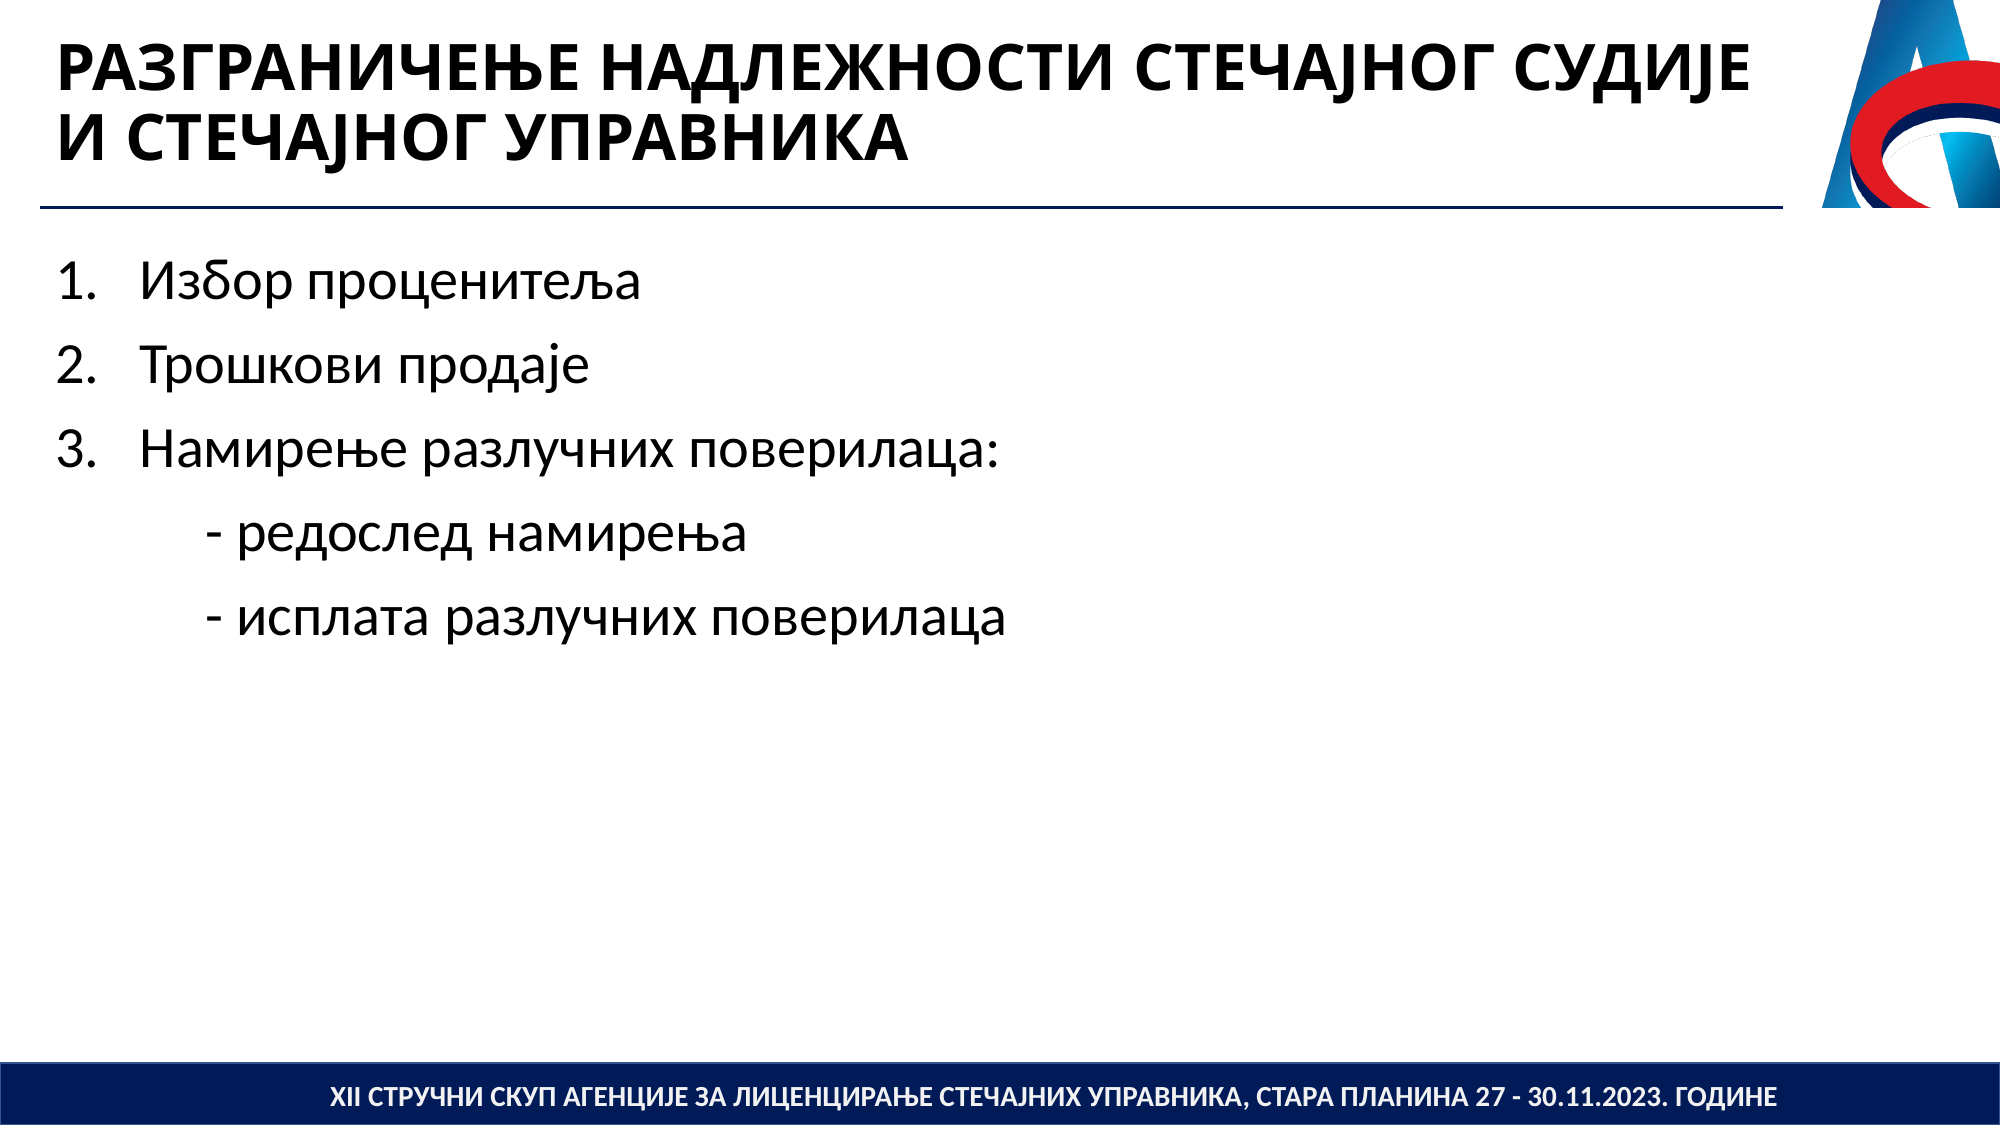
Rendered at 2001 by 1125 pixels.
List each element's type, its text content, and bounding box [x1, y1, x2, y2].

text_box [0, 1062, 2000, 1125]
list Избор проценитеља Трошкови продаје Намирење разлучних поверилаца: - редослед намирења - исплата разлучних поверилаца [40, 241, 1962, 1028]
title РАЗГРАНИЧЕЊЕ НАДЛЕЖНОСТИ СТЕЧАЈНОГ СУДИЈЕ И СТЕЧАЈНОГ УПРАВНИКА [40, 26, 1631, 184]
picture [1631, 0, 2000, 208]
text_box XII СТРУЧНИ СКУП АГЕНЦИЈЕ ЗА ЛИЦЕНЦИРАЊЕ СТЕЧАЈНИХ УПРАВНИКА, СТАРА ПЛАНИНА 27 - 30.11.2023. ГОДИНЕ [315, 1070, 1793, 1120]
